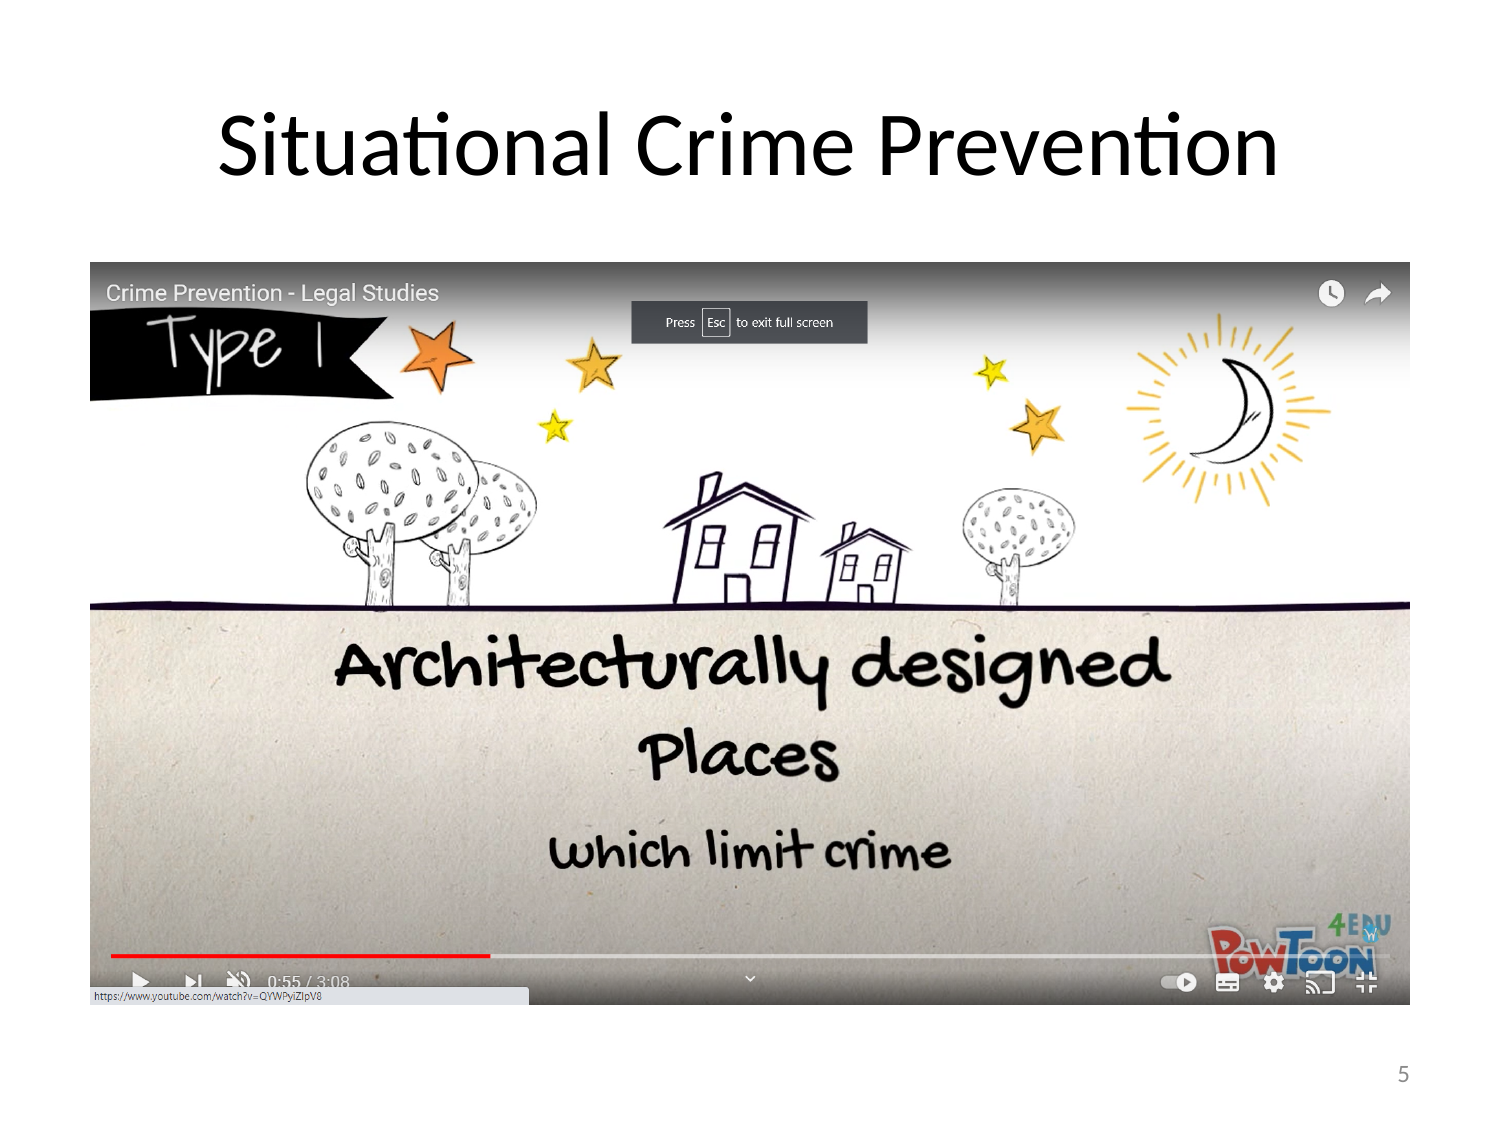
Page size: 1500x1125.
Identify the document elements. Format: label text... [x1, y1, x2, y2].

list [89, 262, 1411, 1006]
slide_number 5 [1074, 1042, 1425, 1103]
title Situational Crime Prevention [75, 45, 1425, 233]
